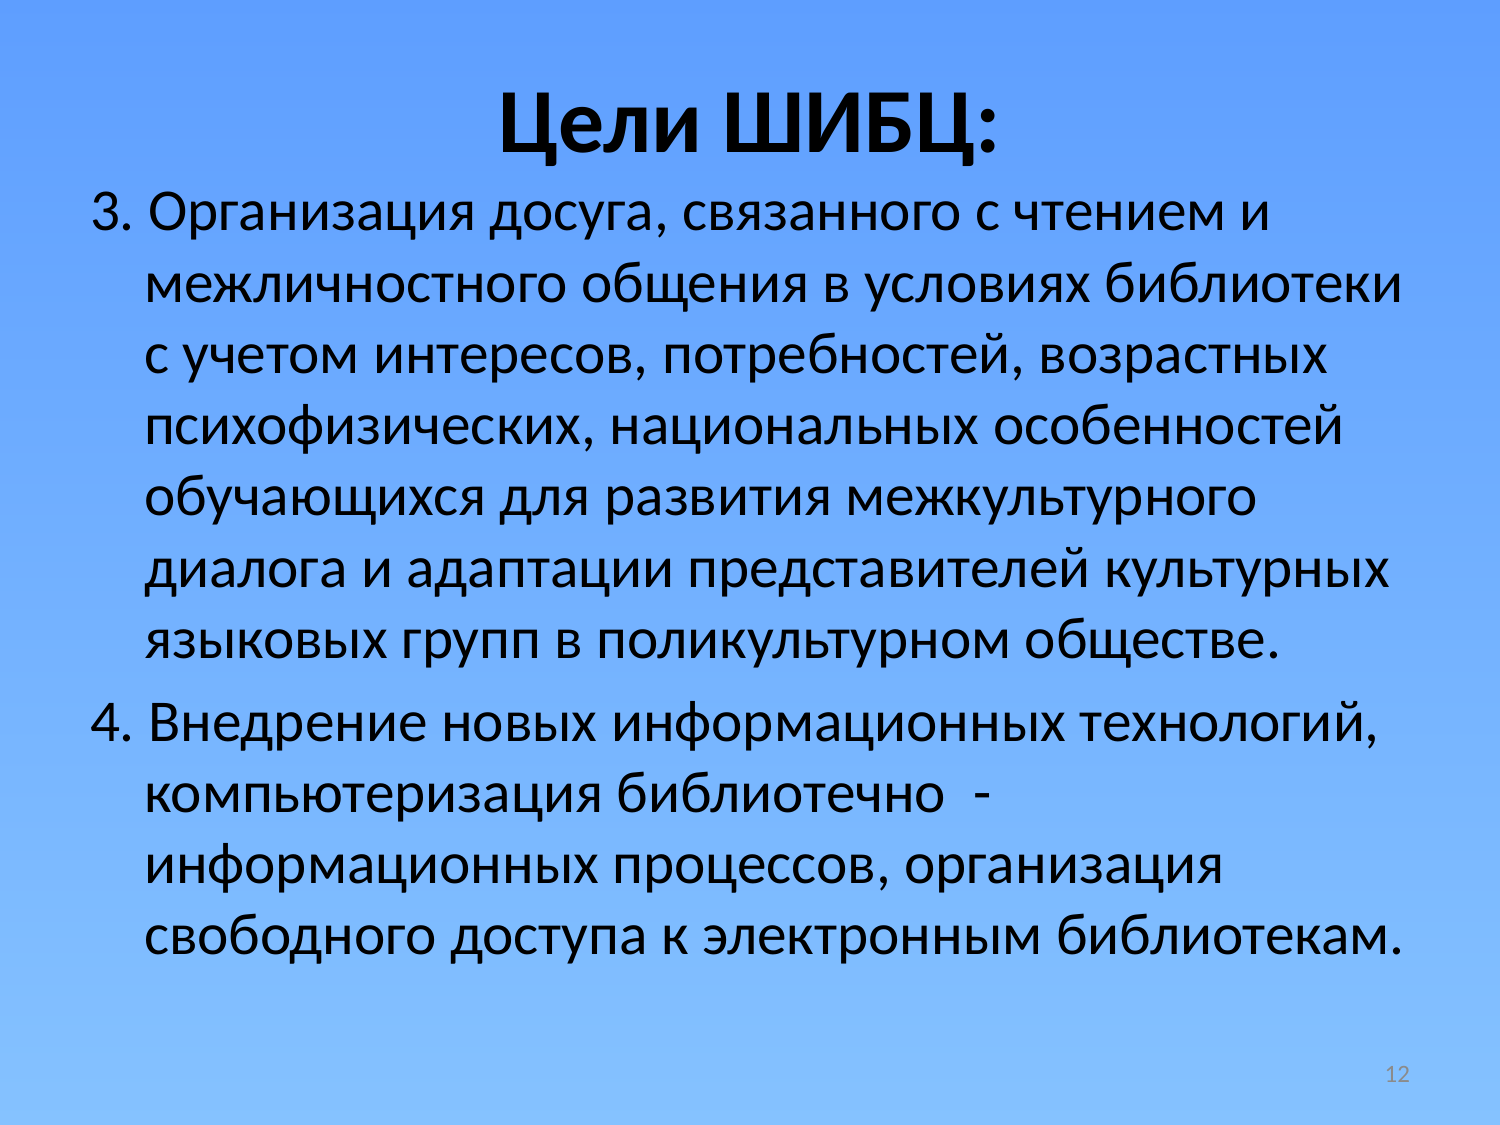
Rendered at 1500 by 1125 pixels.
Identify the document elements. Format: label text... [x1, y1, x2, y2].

title Цели ШИБЦ: [75, 45, 1425, 164]
slide_number 12 [1074, 1042, 1425, 1103]
list 3. Организация досуга, связанного с чтением и межличностного общения в условиях библиотеки с учетом интересов, потребностей, возрастных психофизических, национальных особенностей обучающихся для развития межкультурного диалога и адаптации представителей культурных языковых групп в поликультурном обществе. 4. Внедрение новых информационных технологий, компьютеризация библиотечно - информационных процессов, организация свободного доступа к электронным библиотекам. [75, 164, 1425, 1079]
